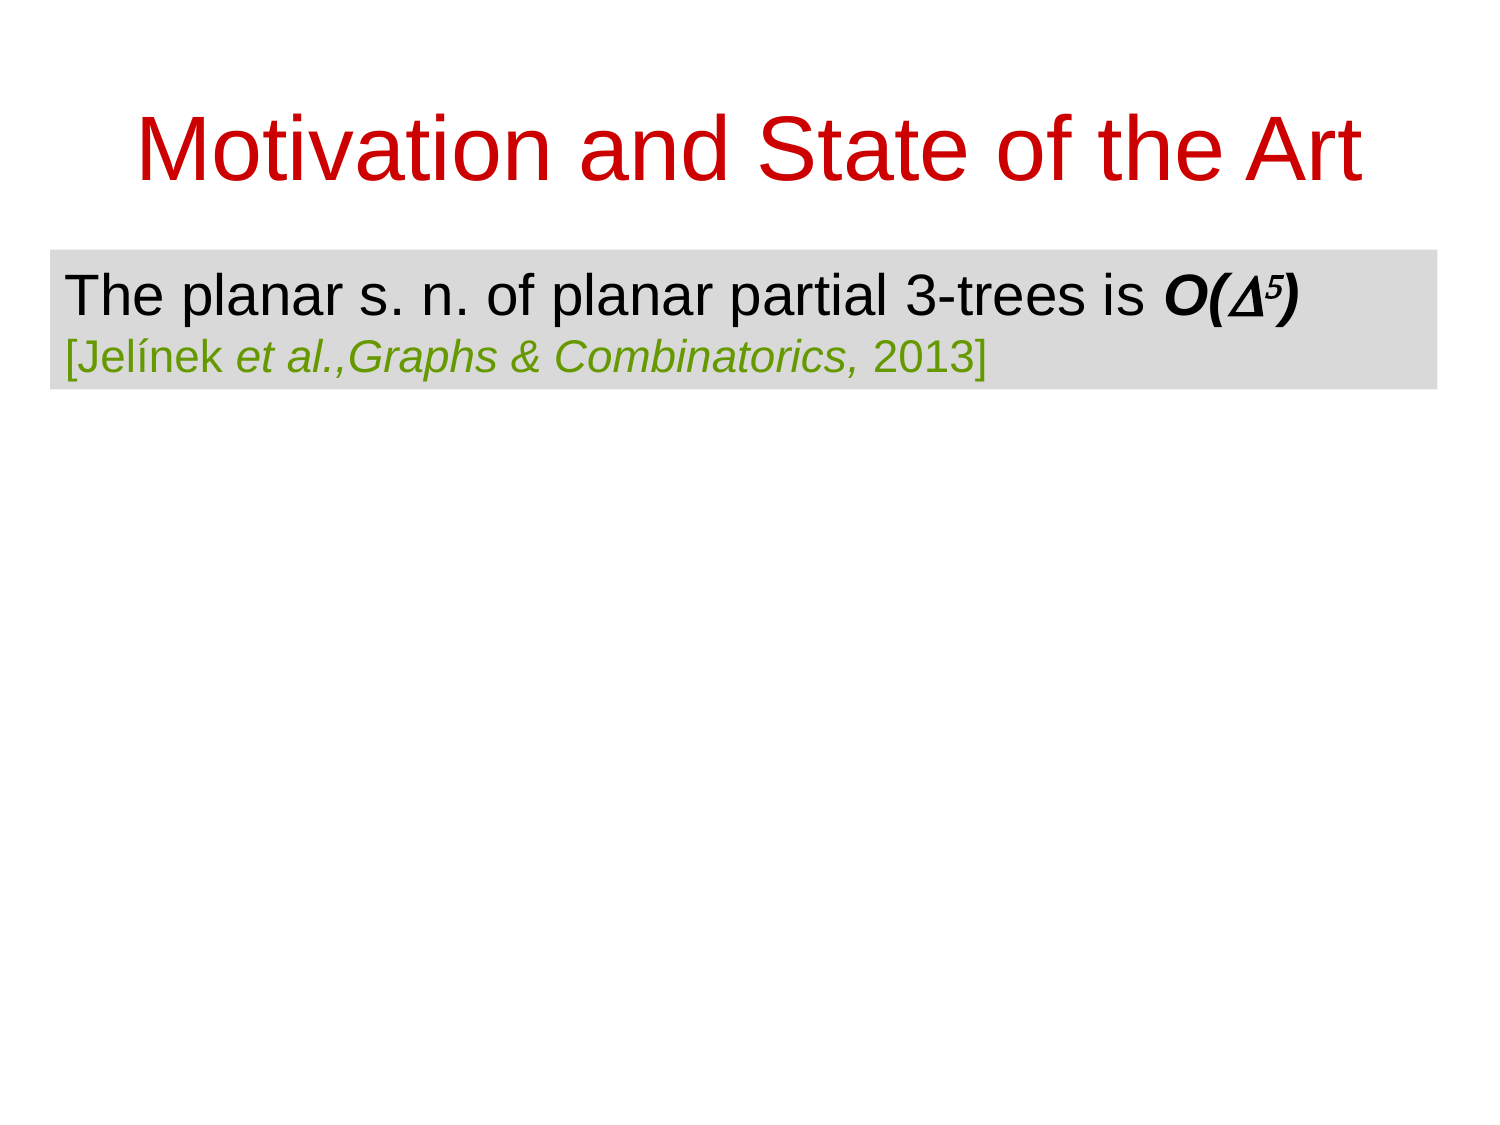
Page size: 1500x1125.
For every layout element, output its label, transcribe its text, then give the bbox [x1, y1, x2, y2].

title Motivation and State of the Art [24, 49, 1476, 238]
text_box The planar s. n. of planar partial 3-trees is O(D5) [Jelínek et al.,Graphs & Combinatorics, 2013] [50, 249, 1438, 390]
